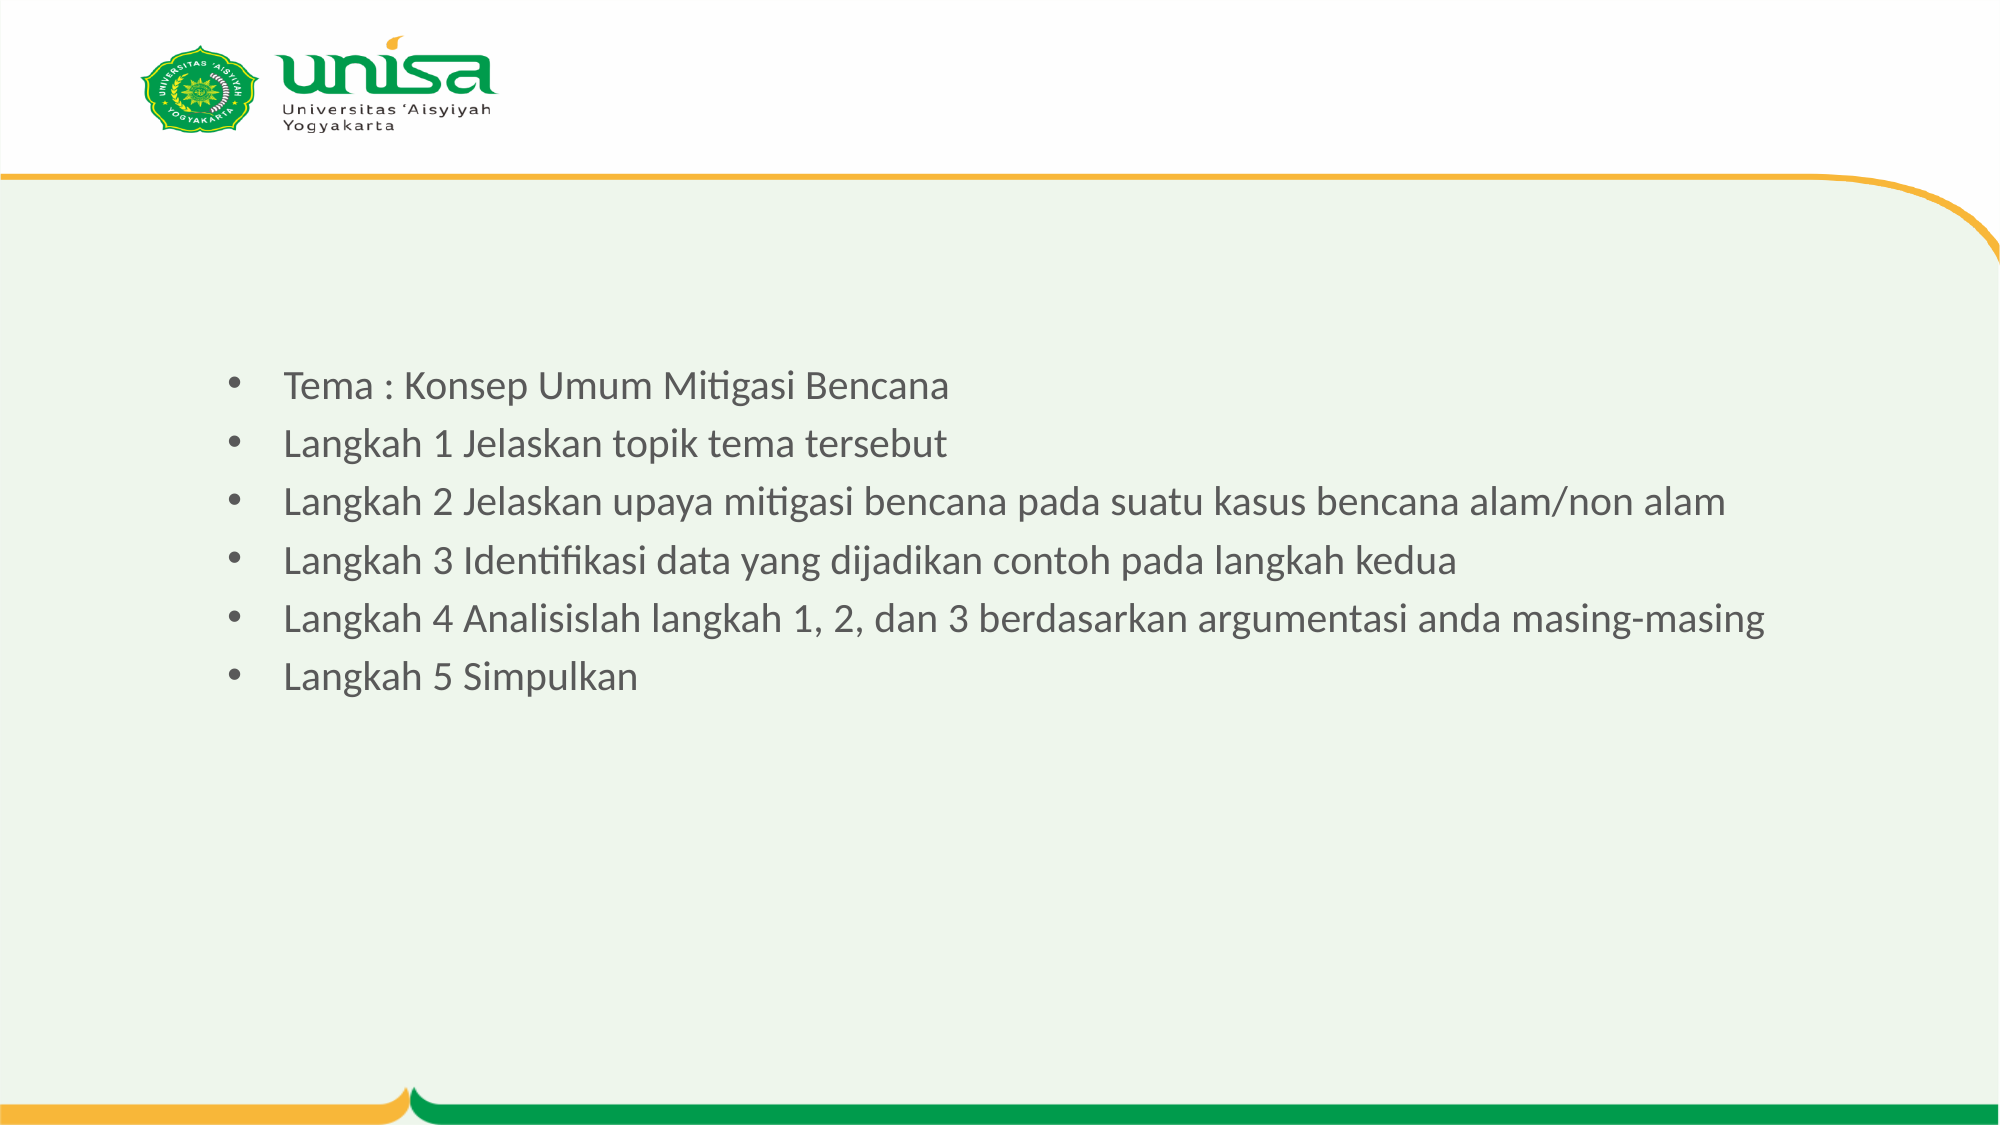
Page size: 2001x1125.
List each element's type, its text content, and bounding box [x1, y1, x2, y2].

picture [0, 0, 2000, 1125]
list Tema : Konsep Umum Mitigasi Bencana Langkah 1 Jelaskan topik tema tersebut Langkah 2 Jelaskan upaya mitigasi bencana pada suatu kasus bencana alam/non alam Langkah 3 Identifikasi data yang dijadikan contoh pada langkah kedua Langkah 4 Analisislah langkah 1, 2, dan 3 berdasarkan argumentasi anda masing-masing Langkah 5 Simpulkan [212, 350, 1867, 1059]
